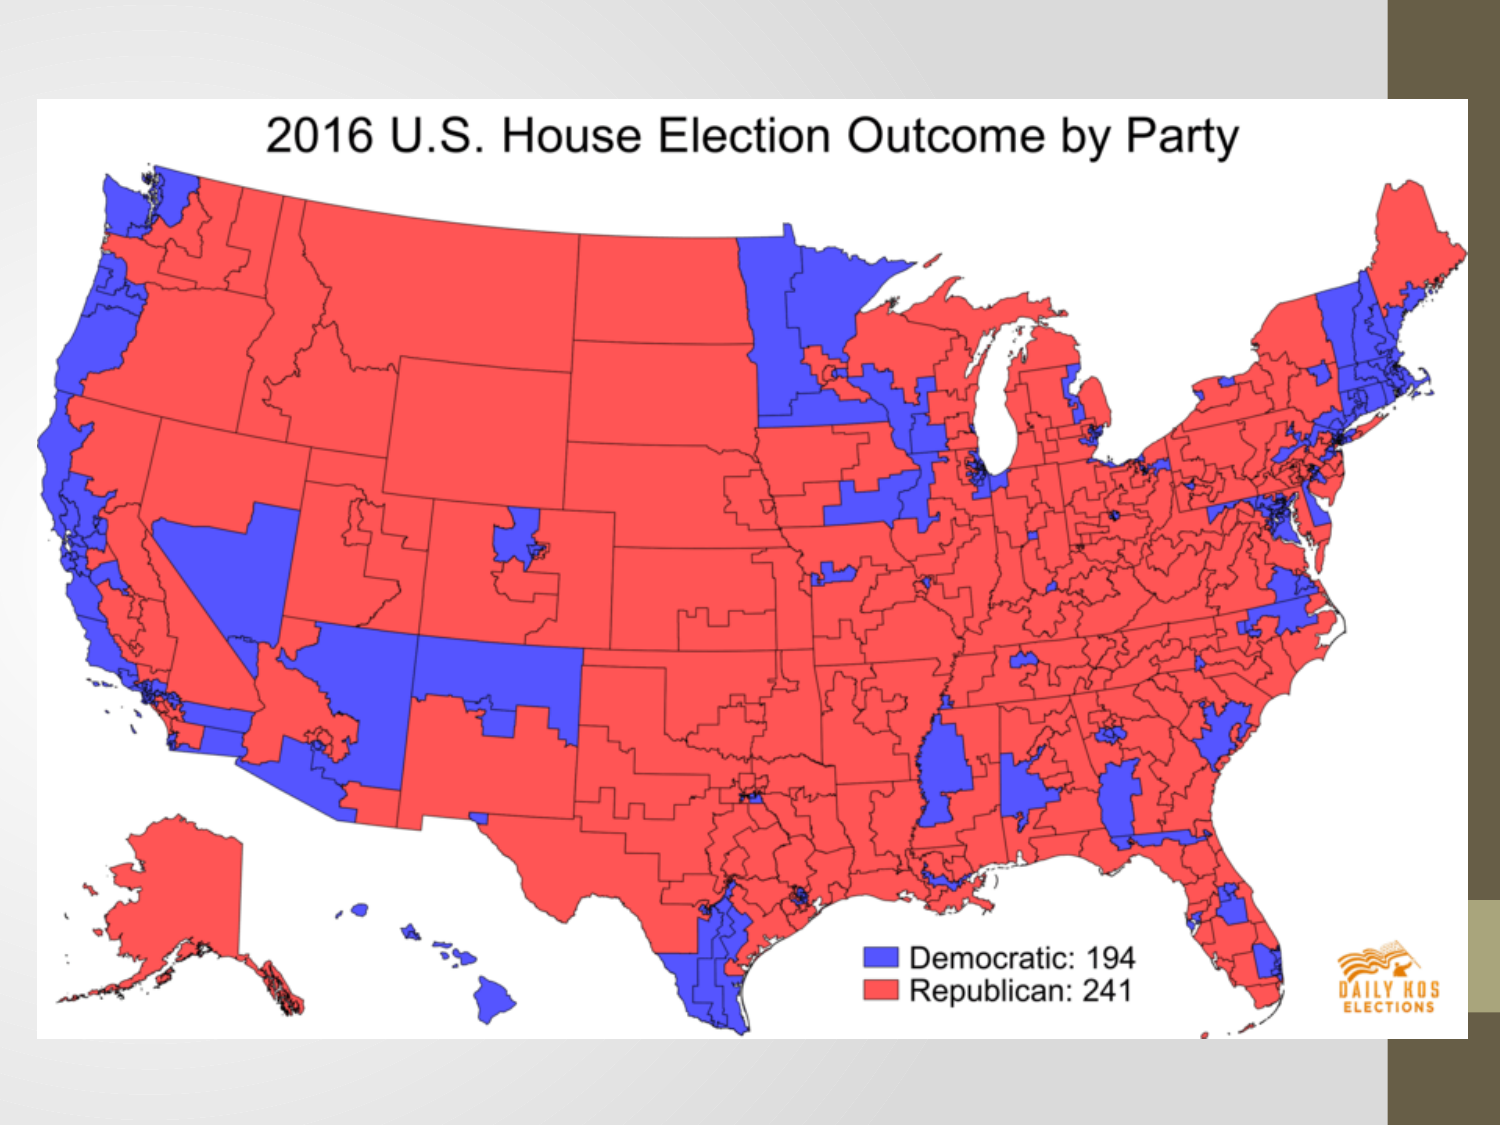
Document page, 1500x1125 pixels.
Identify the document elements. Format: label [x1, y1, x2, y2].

picture [36, 99, 1468, 1040]
